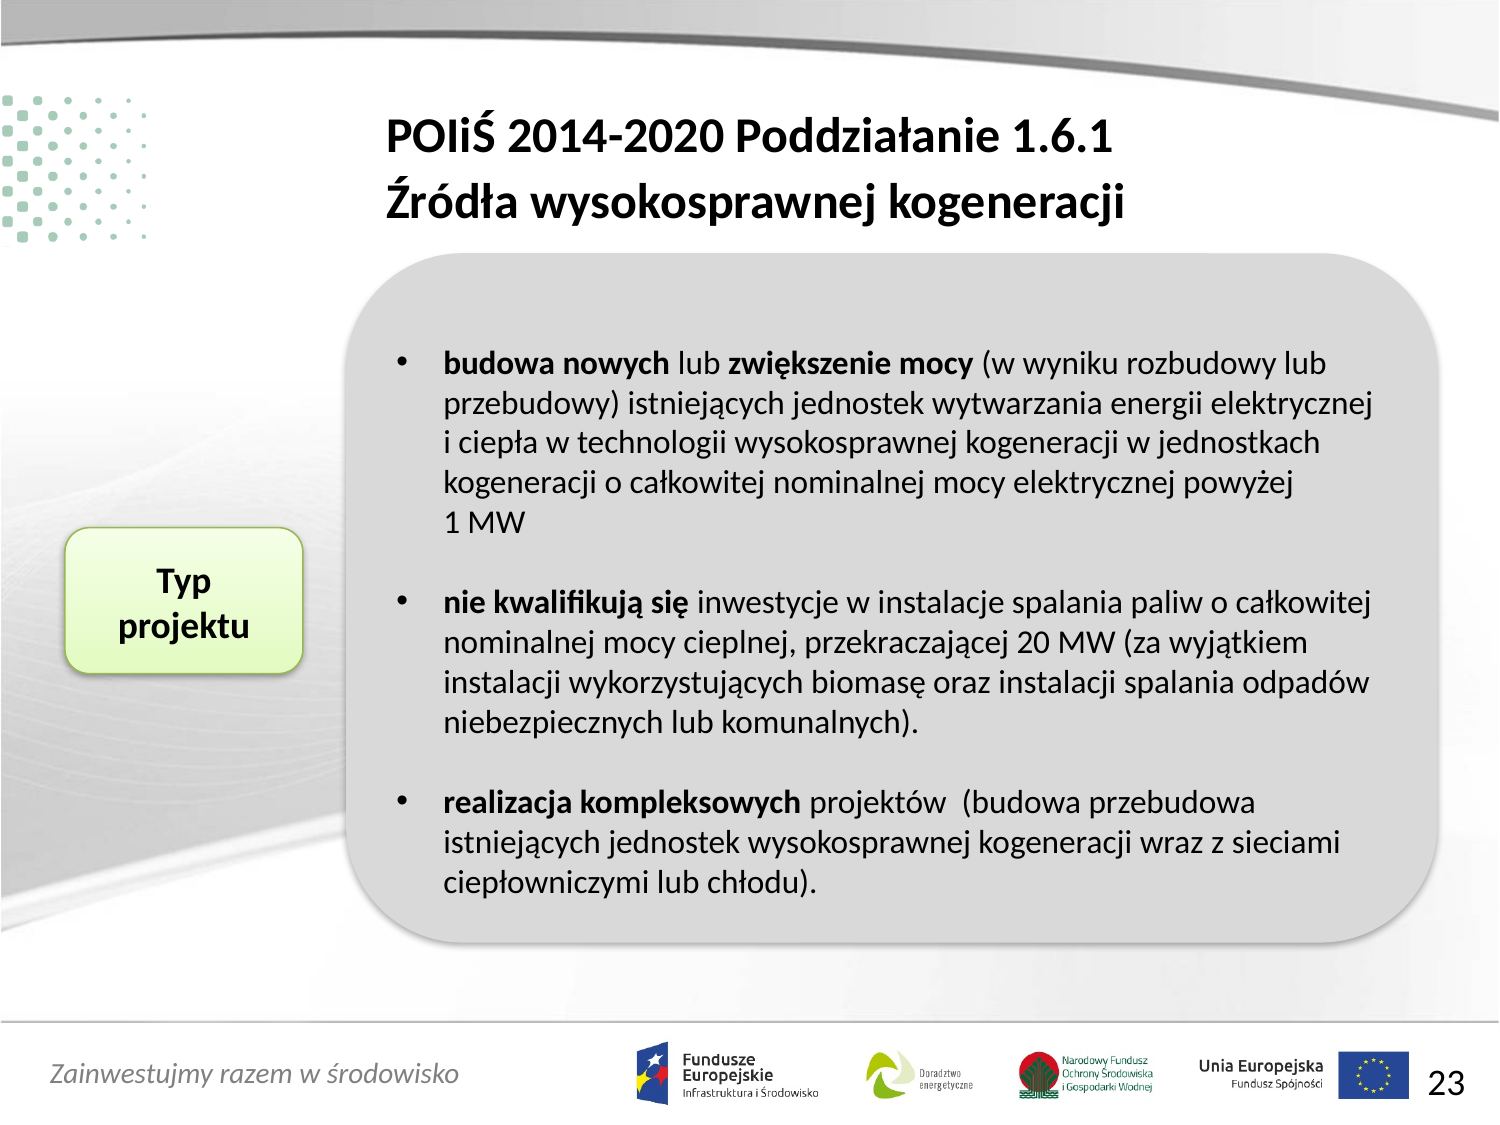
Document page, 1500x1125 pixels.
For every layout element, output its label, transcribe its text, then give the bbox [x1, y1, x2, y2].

slide_number 23 [1412, 1050, 1500, 1094]
text_box budowa nowych lub zwiększenie mocy (w wyniku rozbudowy lub przebudowy) istniejących jednostek wytwarzania energii elektrycznej i ciepła w technologii wysokosprawnej kogeneracji w jednostkach kogeneracji o całkowitej nominalnej mocy elektrycznej powyżej 1 MW nie kwalifikują się inwestycje w instalacje spalania paliw o całkowitej nominalnej mocy cieplnej, przekraczającej 20 MW (za wyjątkiem instalacji wykorzystujących biomasę oraz instalacji spalania odpadów niebezpiecznych lub komunalnych). realizacja kompleksowych projektów (budowa przebudowa istniejących jednostek wysokosprawnej kogeneracji wraz z sieciami ciepłowniczymi lub chłodu). [346, 253, 1438, 943]
picture [620, 1025, 1425, 1121]
text_box Typ projektu [64, 526, 304, 675]
picture [0, 0, 1499, 1023]
text_box POIiŚ 2014-2020 Poddziałanie 1.6.1 Źródła wysokosprawnej kogeneracji [29, 101, 1483, 237]
